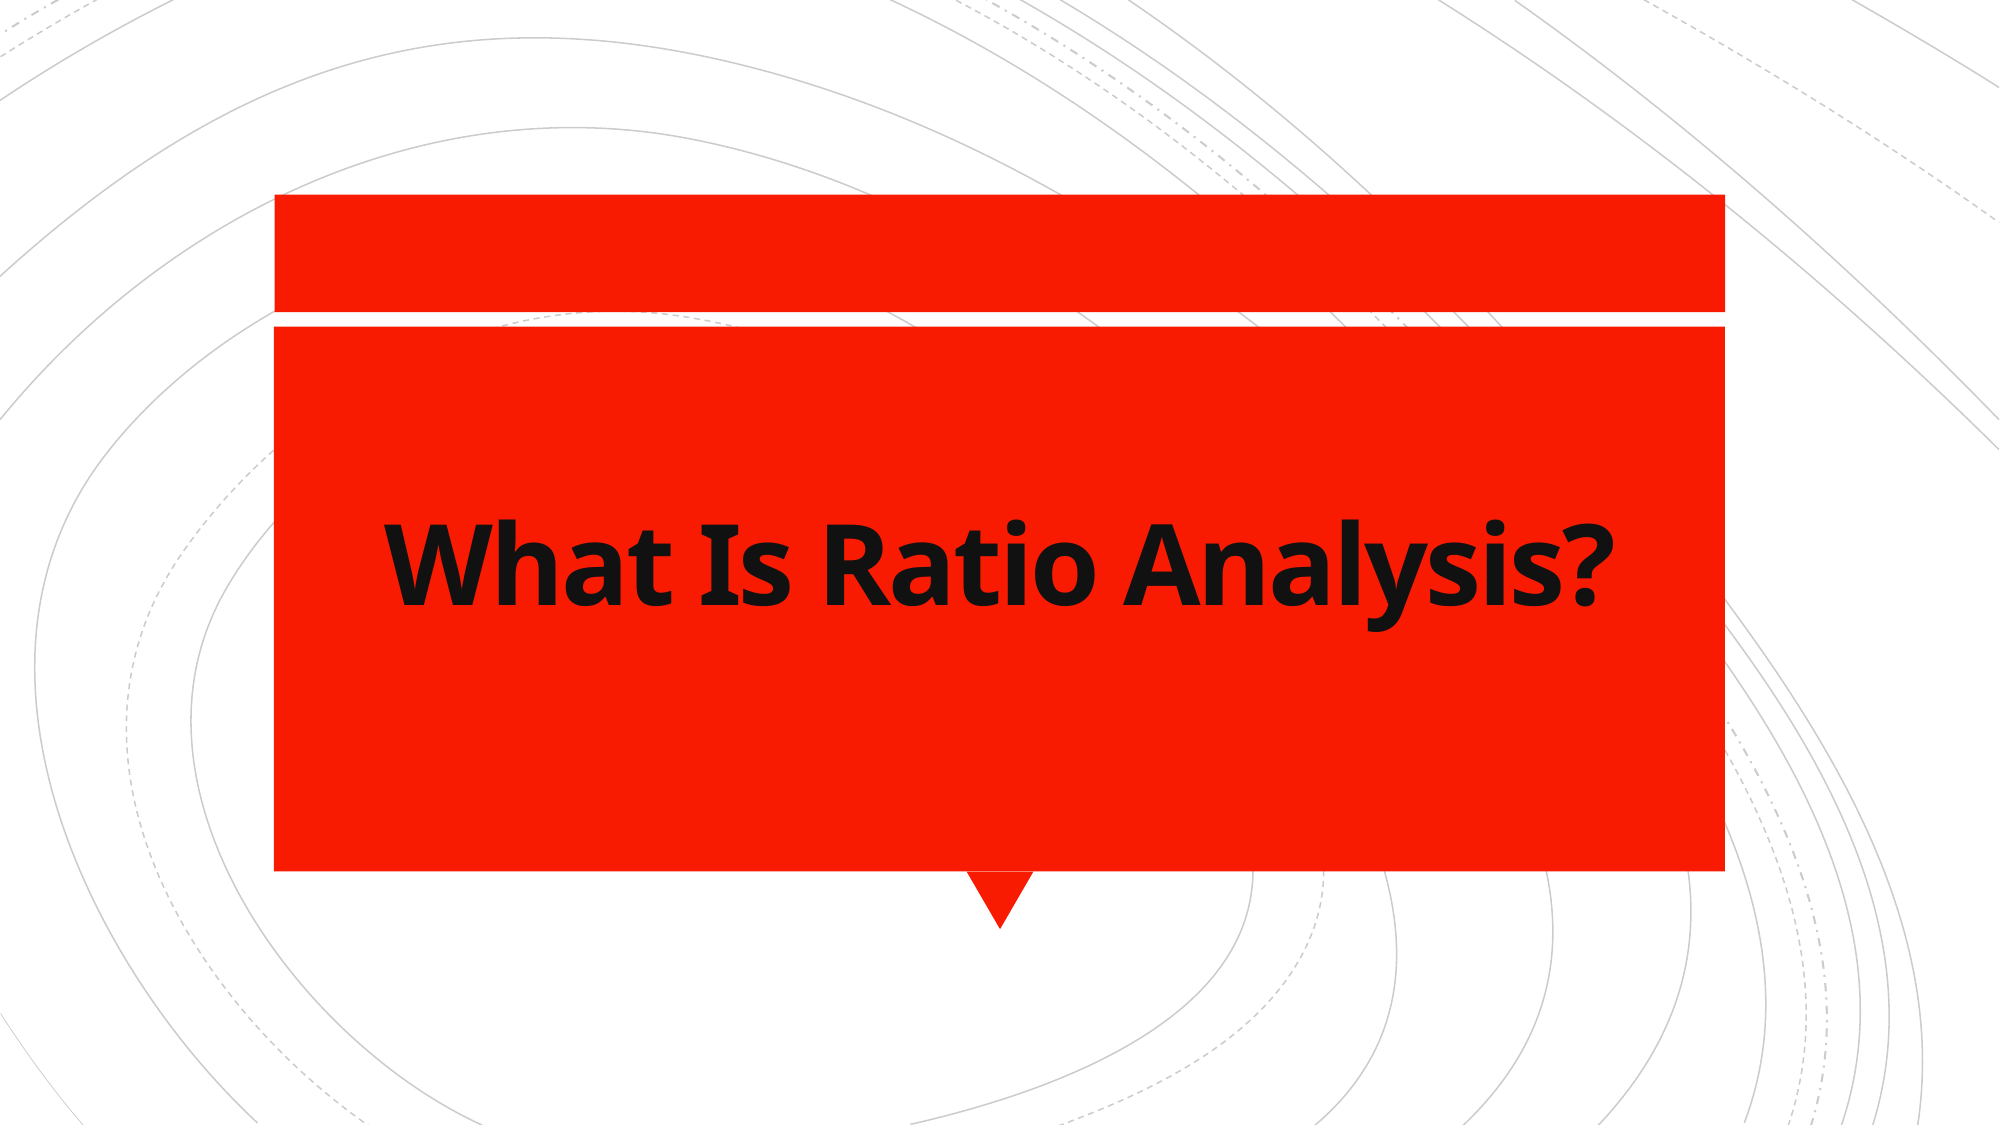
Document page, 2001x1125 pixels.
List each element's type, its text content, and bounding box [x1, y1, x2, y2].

title What Is Ratio Analysis? [288, 340, 1713, 628]
